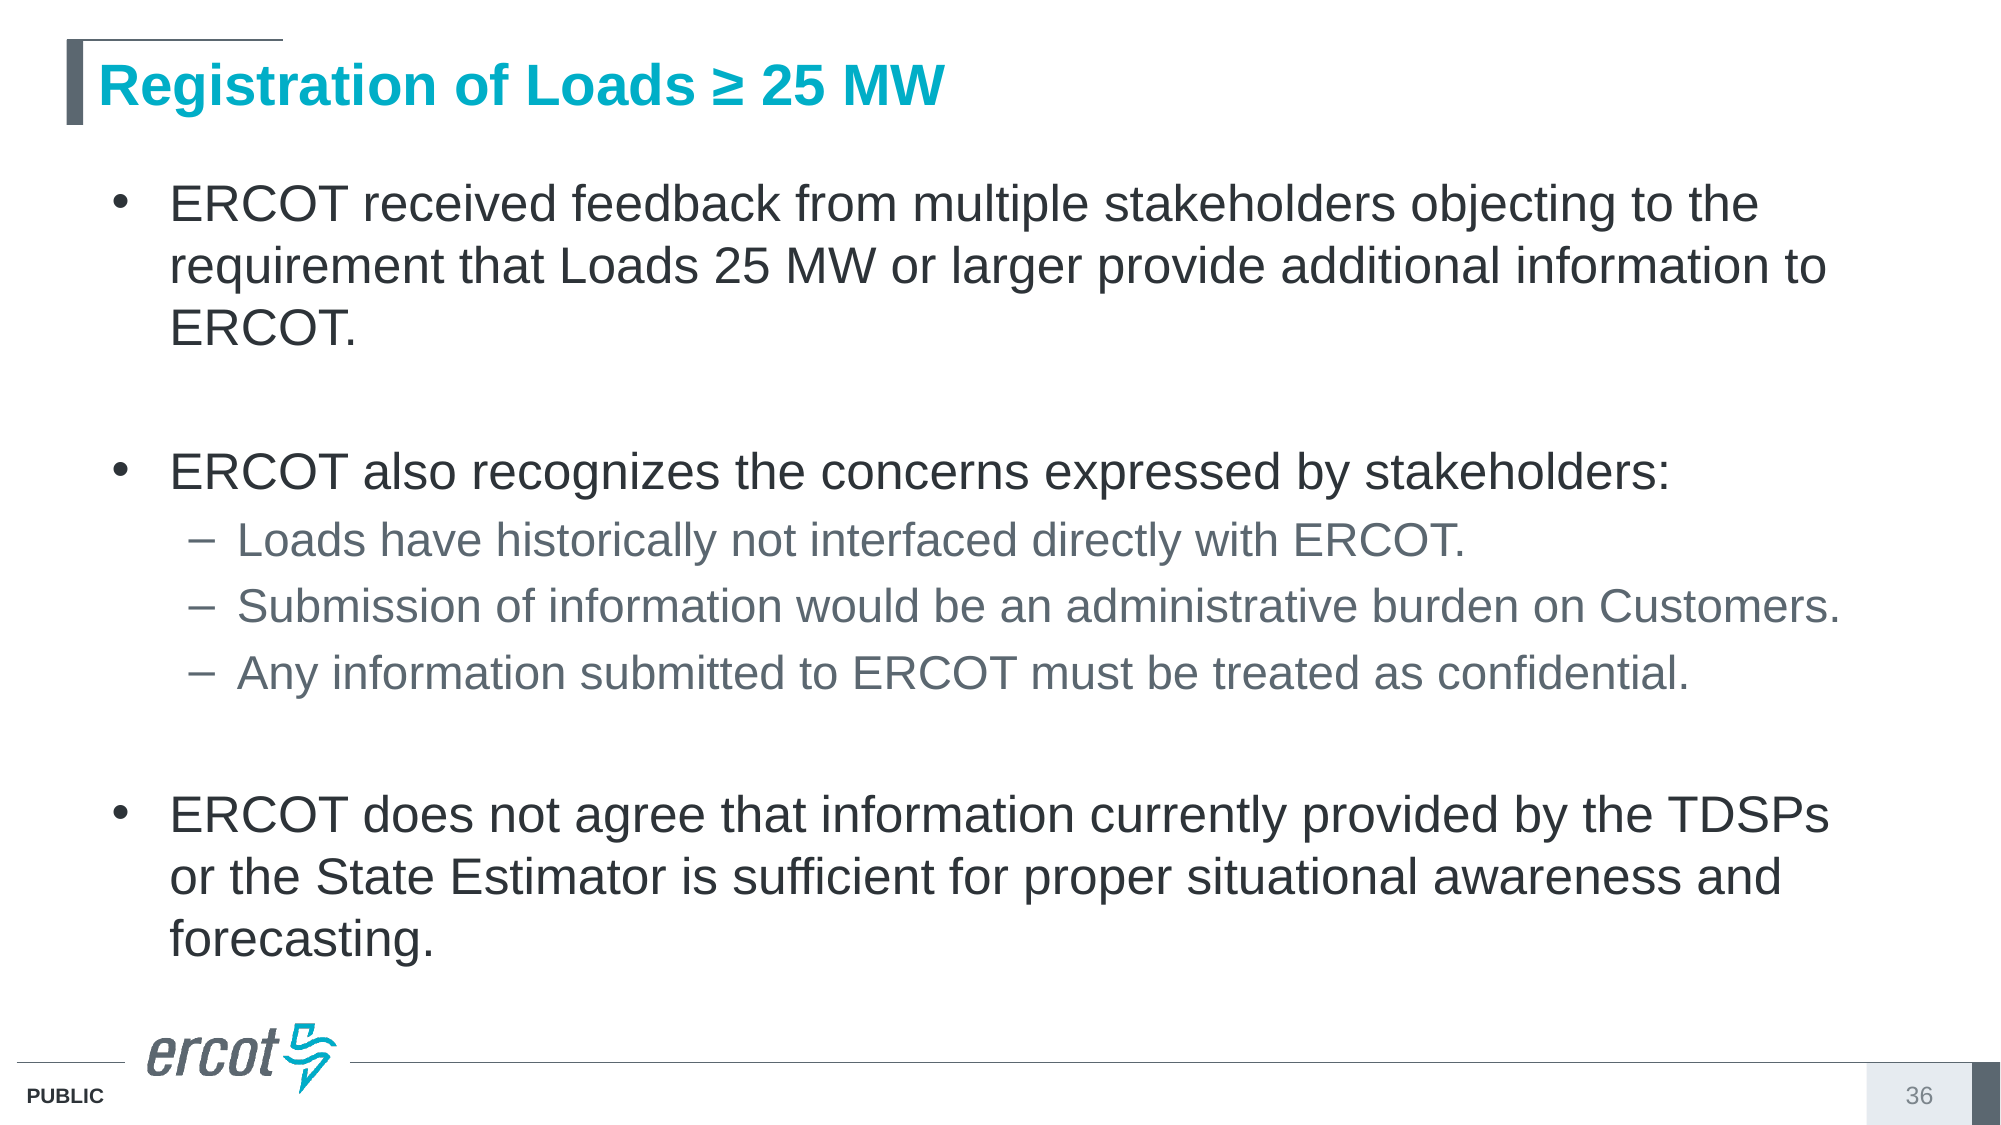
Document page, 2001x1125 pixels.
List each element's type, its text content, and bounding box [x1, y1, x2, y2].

picture [143, 1025, 340, 1096]
slide_number 36 [1866, 1076, 1973, 1113]
title Registration of Loads ≥ 25 MW [83, 39, 1934, 125]
list ERCOT received feedback from multiple stakeholders objecting to the requirement that Loads 25 MW or larger provide additional information to ERCOT. ERCOT also recognizes the concerns expressed by stakeholders: Loads have historically not interfaced directly with ERCOT. Submission of information would be an administrative burden on Customers. Any information submitted to ERCOT must be treated as confidential. ERCOT does not agree that information currently provided by the TDSPs or the State Estimator is sufficient for proper situational awareness and forecasting. [66, 125, 1934, 1025]
